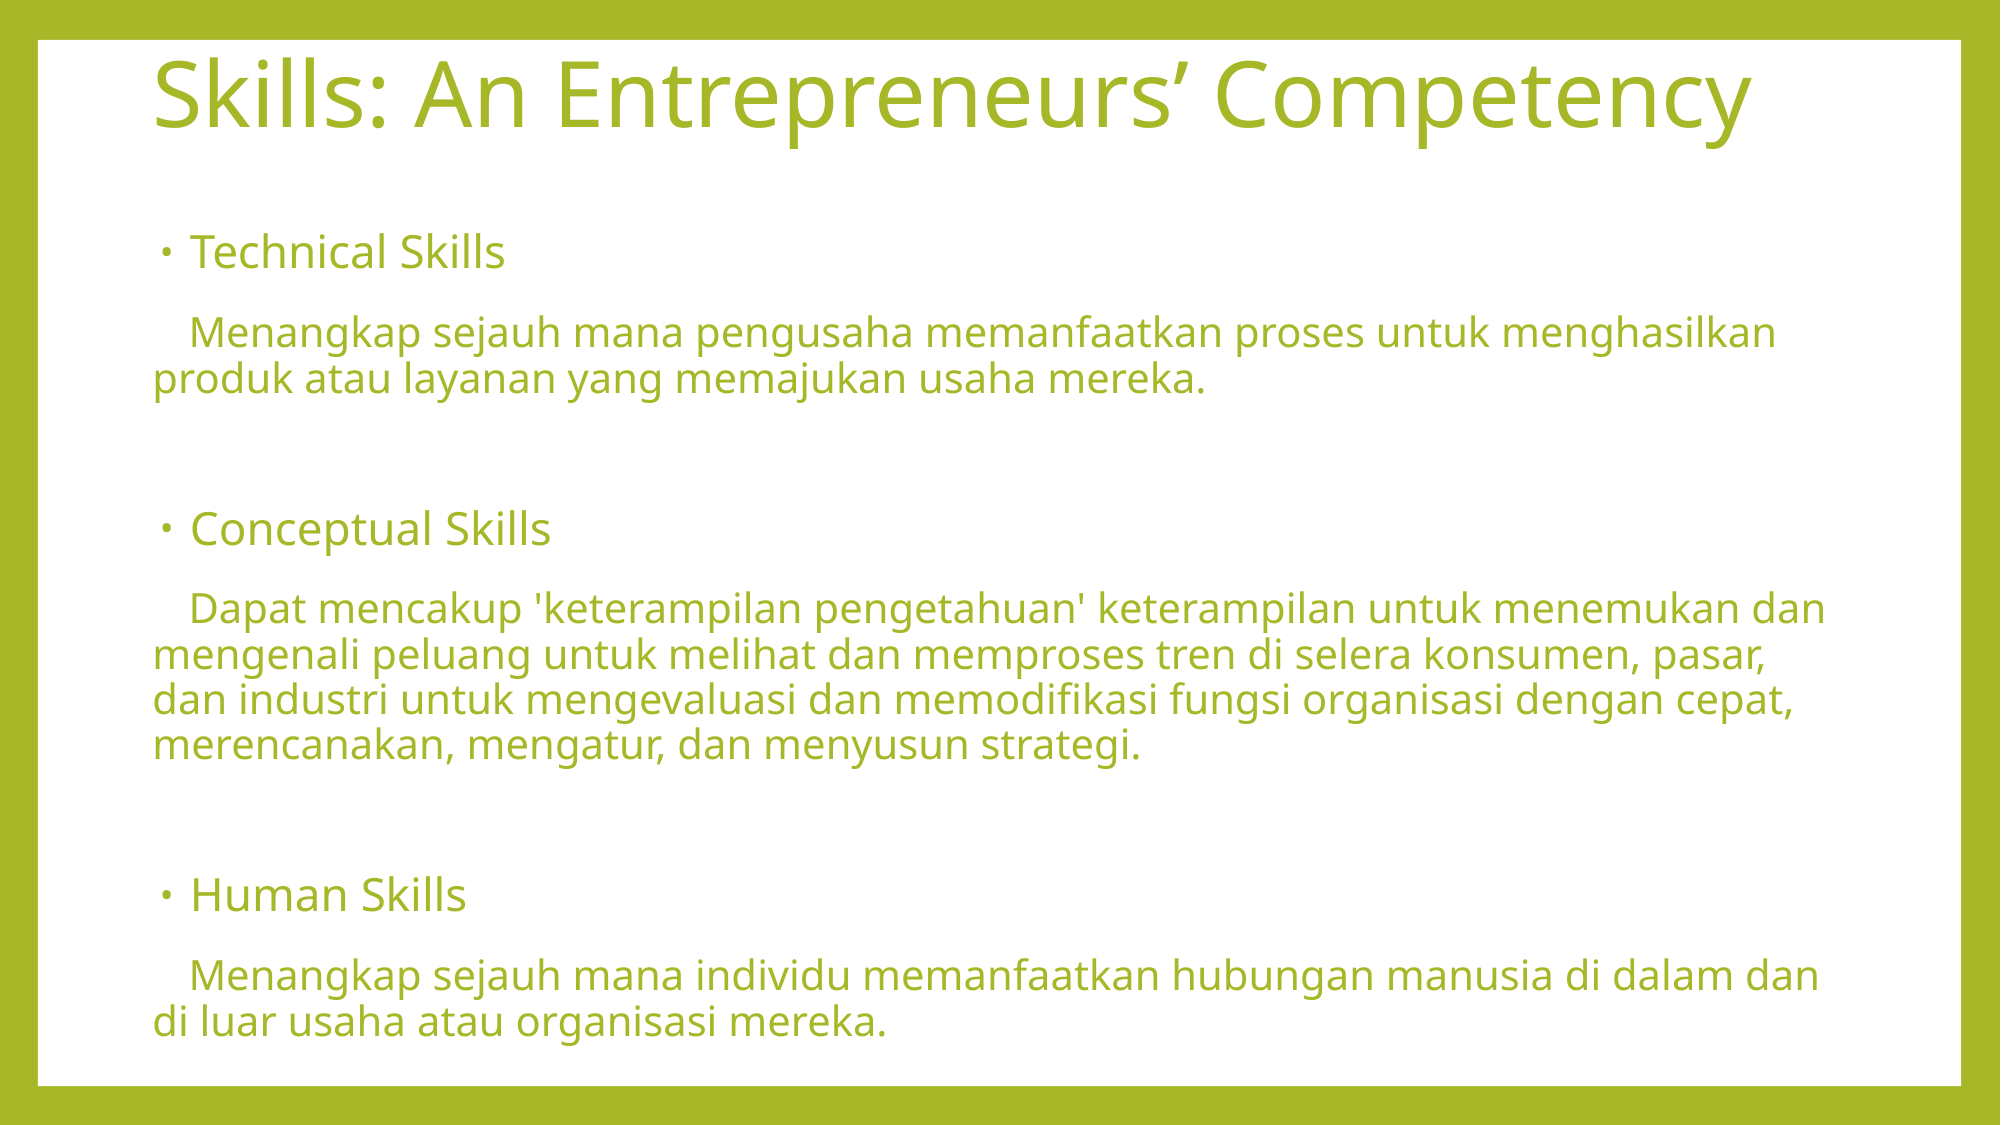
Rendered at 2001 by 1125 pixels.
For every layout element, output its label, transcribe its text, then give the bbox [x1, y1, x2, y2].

title Skills: An Entrepreneurs’ Competency [137, 33, 1863, 163]
list Technical Skills Menangkap sejauh mana pengusaha memanfaatkan proses untuk menghasilkan produk atau layanan yang memajukan usaha mereka. Conceptual Skills Dapat mencakup 'keterampilan pengetahuan' keterampilan untuk menemukan dan mengenali peluang untuk melihat dan memproses tren di selera konsumen, pasar, dan industri untuk mengevaluasi dan memodifikasi fungsi organisasi dengan cepat, merencanakan, mengatur, dan menyusun strategi. Human Skills Menangkap sejauh mana individu memanfaatkan hubungan manusia di dalam dan di luar usaha atau organisasi mereka. [137, 221, 1863, 1099]
